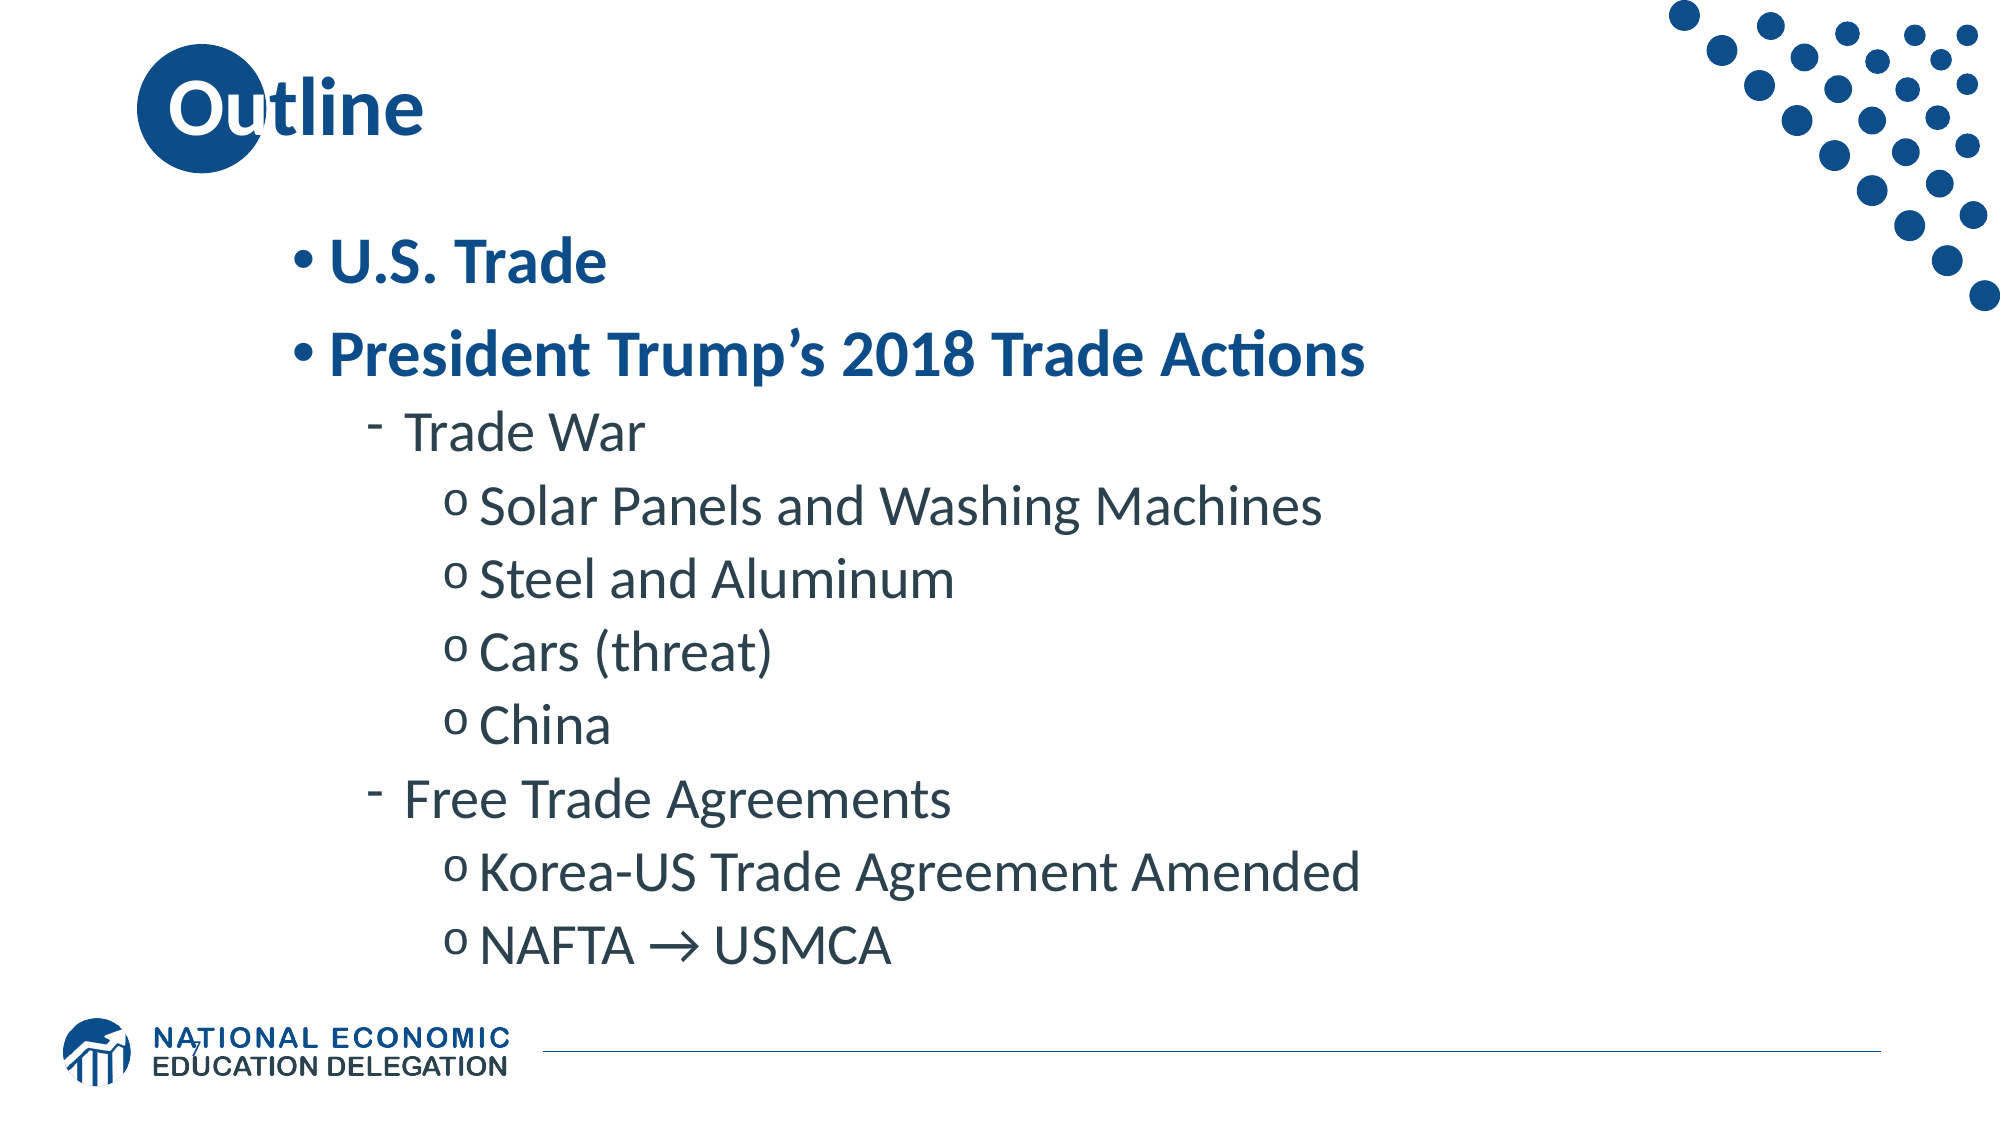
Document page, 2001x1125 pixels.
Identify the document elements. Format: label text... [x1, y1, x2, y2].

picture [55, 1013, 520, 1091]
slide_number 7 [33, 1022, 217, 1073]
title Outline [134, 15, 1718, 201]
list U.S. Trade President Trump’s 2018 Trade Actions Trade War Solar Panels and Washing Machines Steel and Aluminum Cars (threat) China Free Trade Agreements Korea-US Trade Agreement Amended NAFTA → USMCA [276, 186, 1704, 1017]
